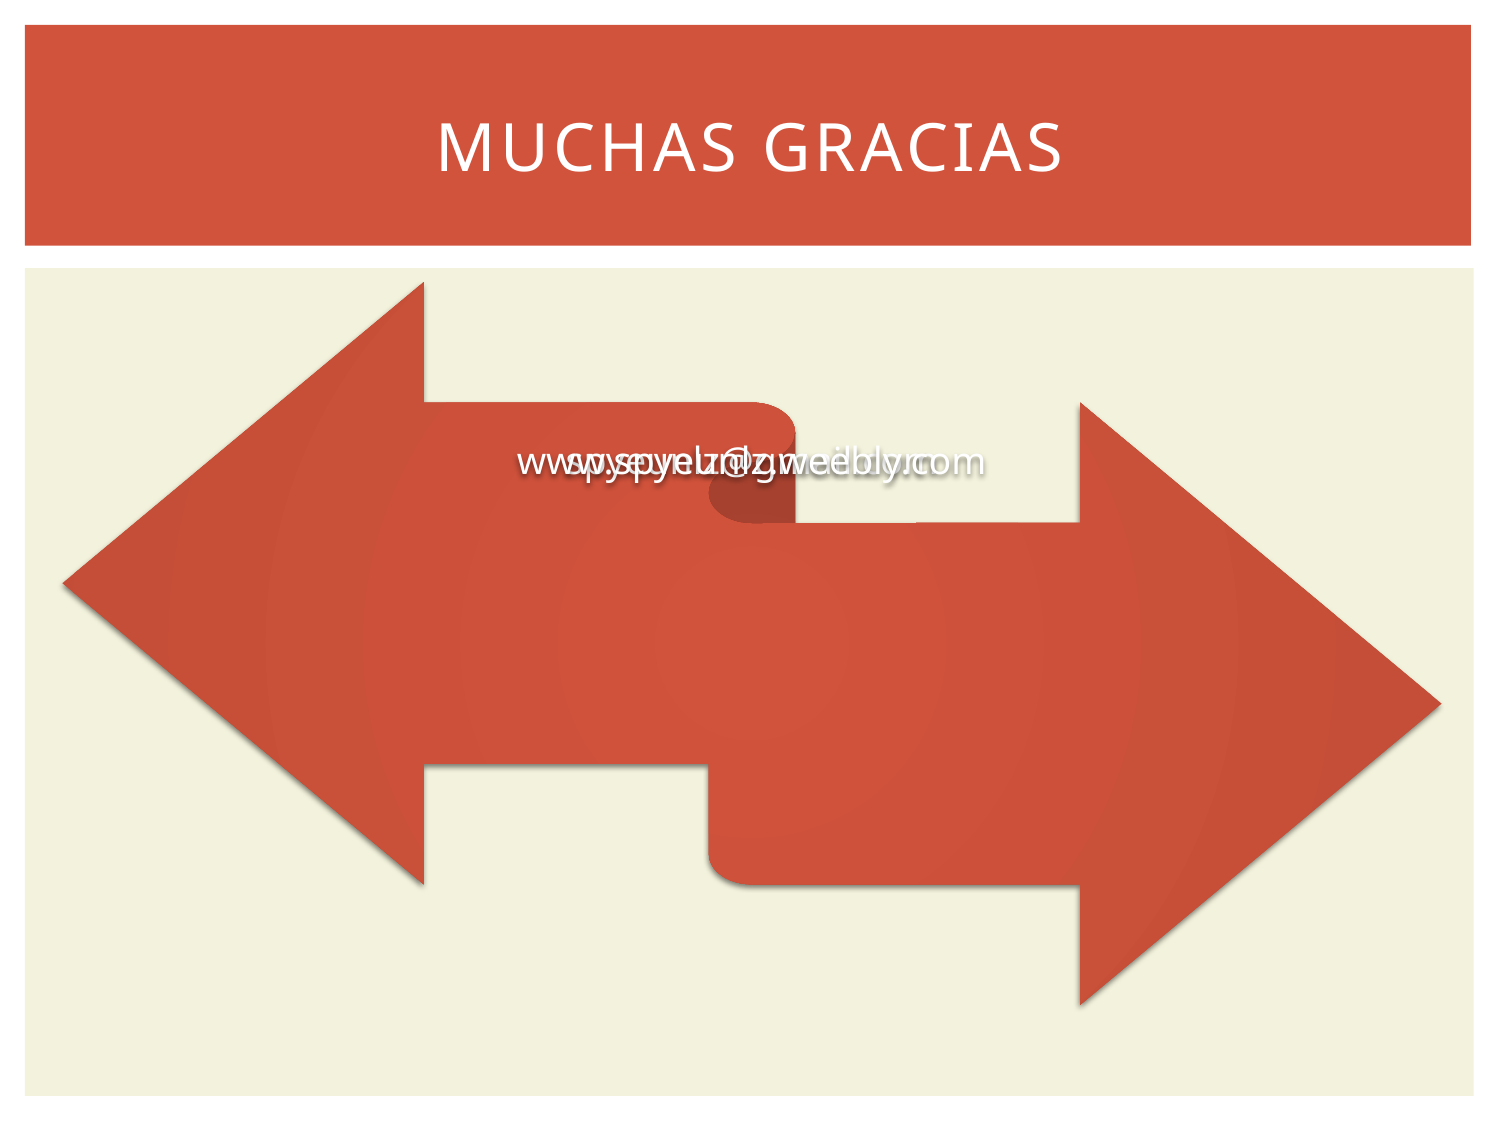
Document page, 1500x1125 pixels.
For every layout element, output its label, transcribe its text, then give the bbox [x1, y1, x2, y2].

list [62, 281, 1442, 1006]
title MUCHAS GRACIAS [62, 58, 1438, 232]
